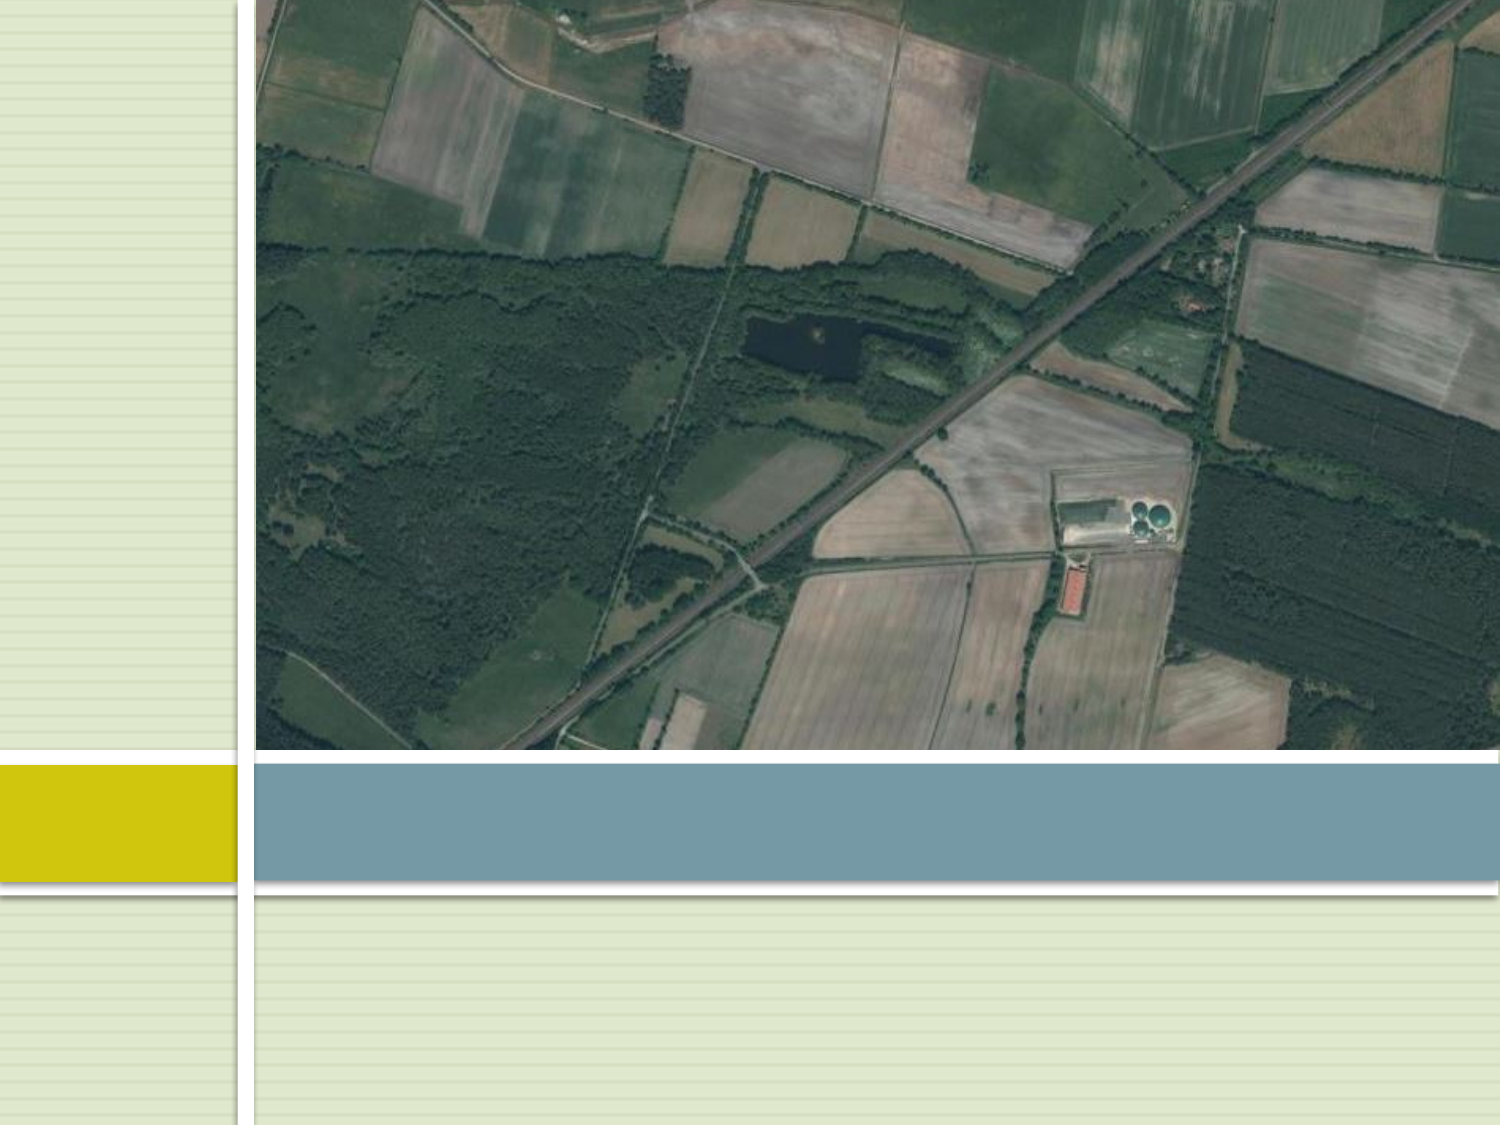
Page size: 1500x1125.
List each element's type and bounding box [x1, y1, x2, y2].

picture [255, 0, 1500, 750]
